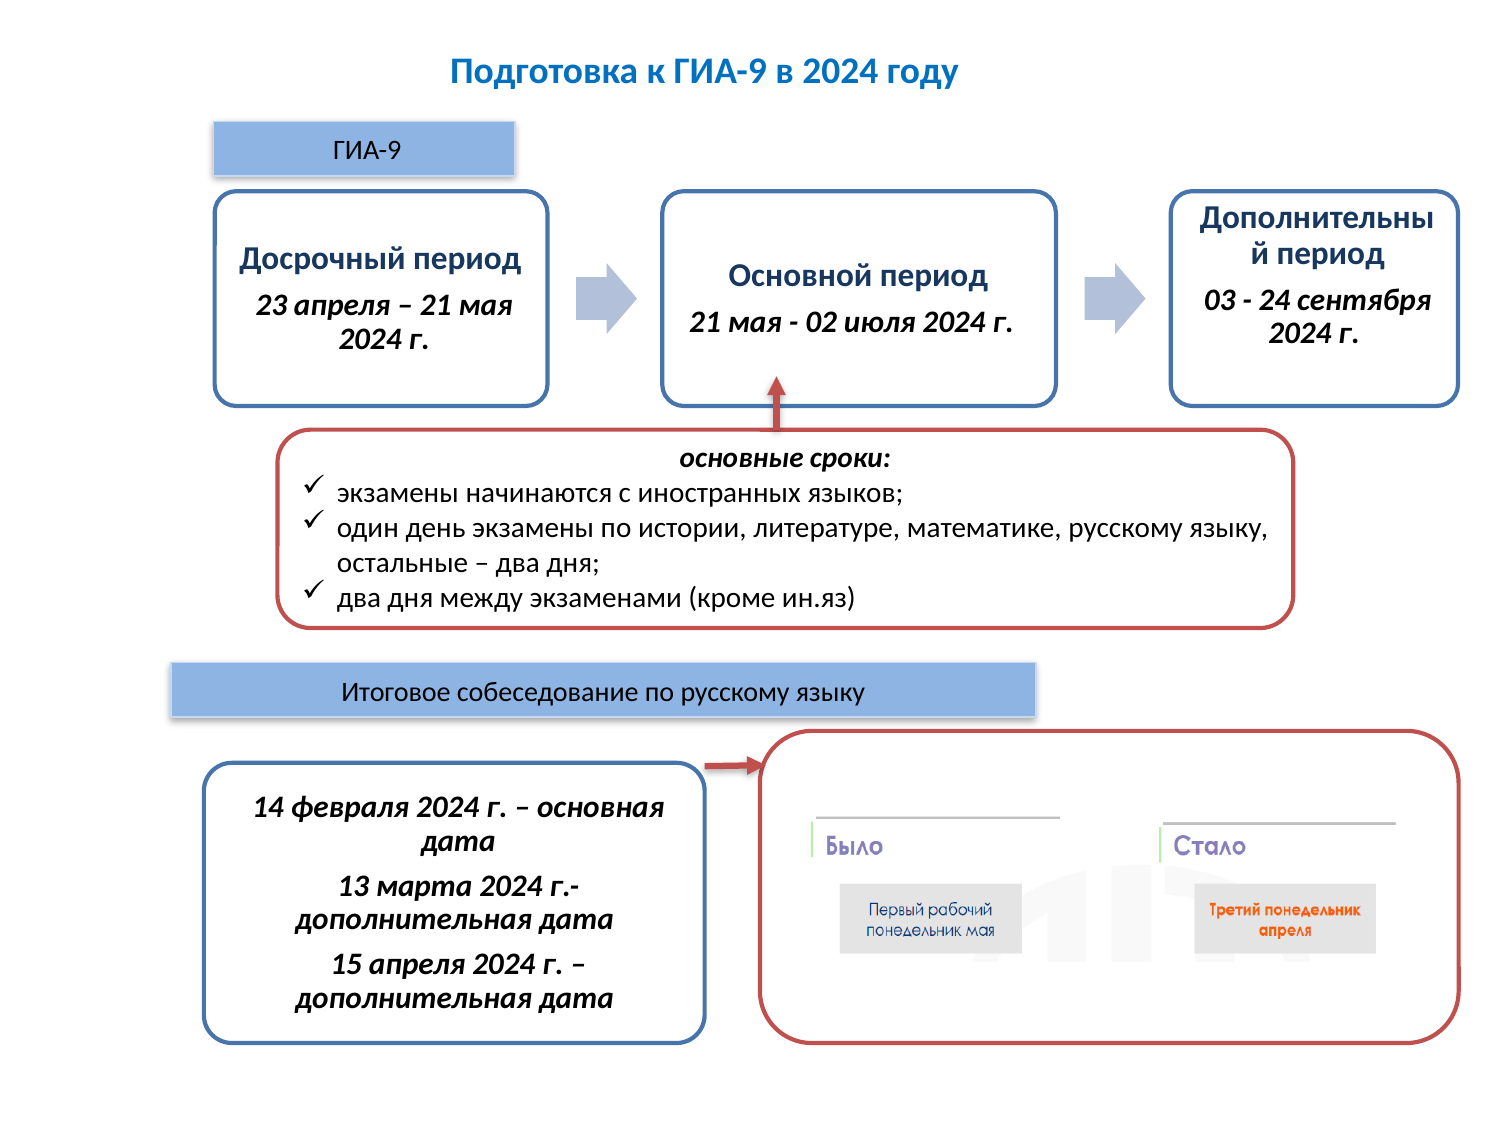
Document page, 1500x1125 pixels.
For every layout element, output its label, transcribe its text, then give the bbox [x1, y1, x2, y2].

text_box Подготовка к ГИА-9 в 2024 году [198, 42, 1211, 95]
text_box ГИА-9 [213, 121, 516, 177]
text_box основные сроки: экзамены начинаются с иностранных языков; один день экзамены по истории, литературе, математике, русскому языку, остальные – два дня; два дня между экзаменами (кроме ин.яз) [275, 427, 1296, 631]
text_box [203, 762, 705, 1044]
text_box Итоговое собеседование по русскому языку [170, 662, 1037, 718]
picture [806, 811, 1412, 962]
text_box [213, 190, 1459, 407]
text_box [757, 728, 1461, 1046]
